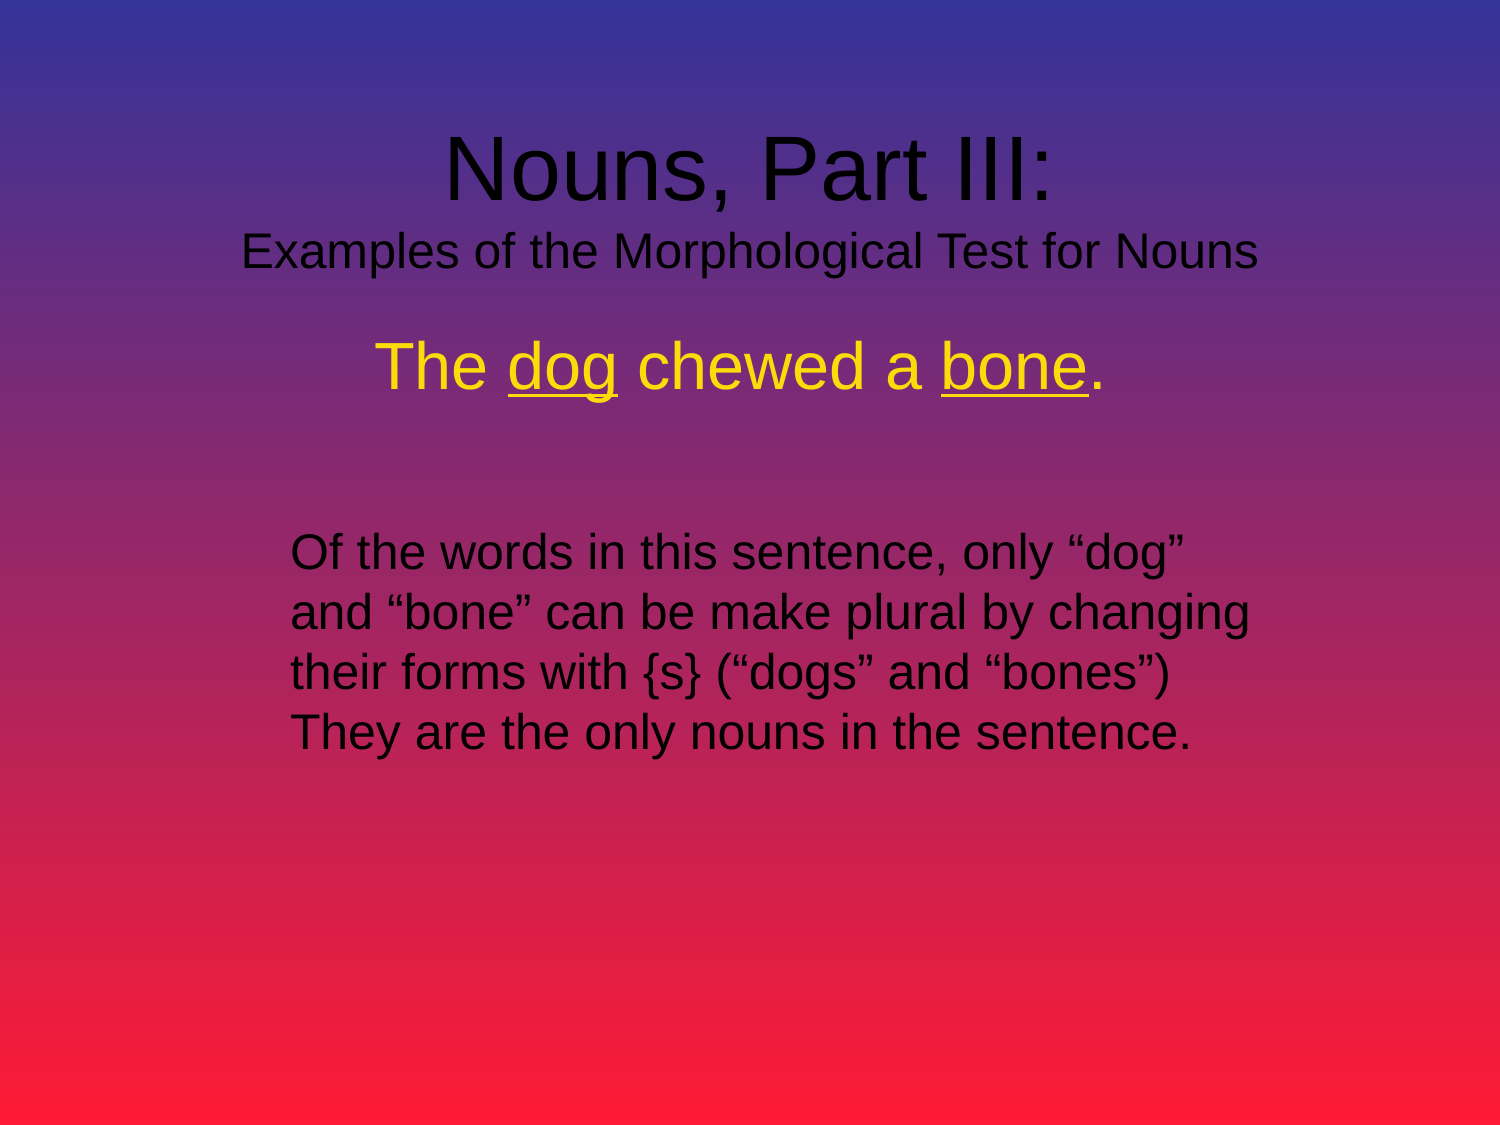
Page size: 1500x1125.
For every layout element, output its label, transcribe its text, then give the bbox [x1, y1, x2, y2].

title Nouns, Part III: Examples of the Morphological Test for Nouns [112, 99, 1388, 288]
list The dog chewed a bone. [112, 324, 1388, 401]
text_box Of the words in this sentence, only “dog” and “bone” can be make plural by changing their forms with {s} (“dogs” and “bones”) They are the only nouns in the sentence. [275, 512, 1281, 828]
